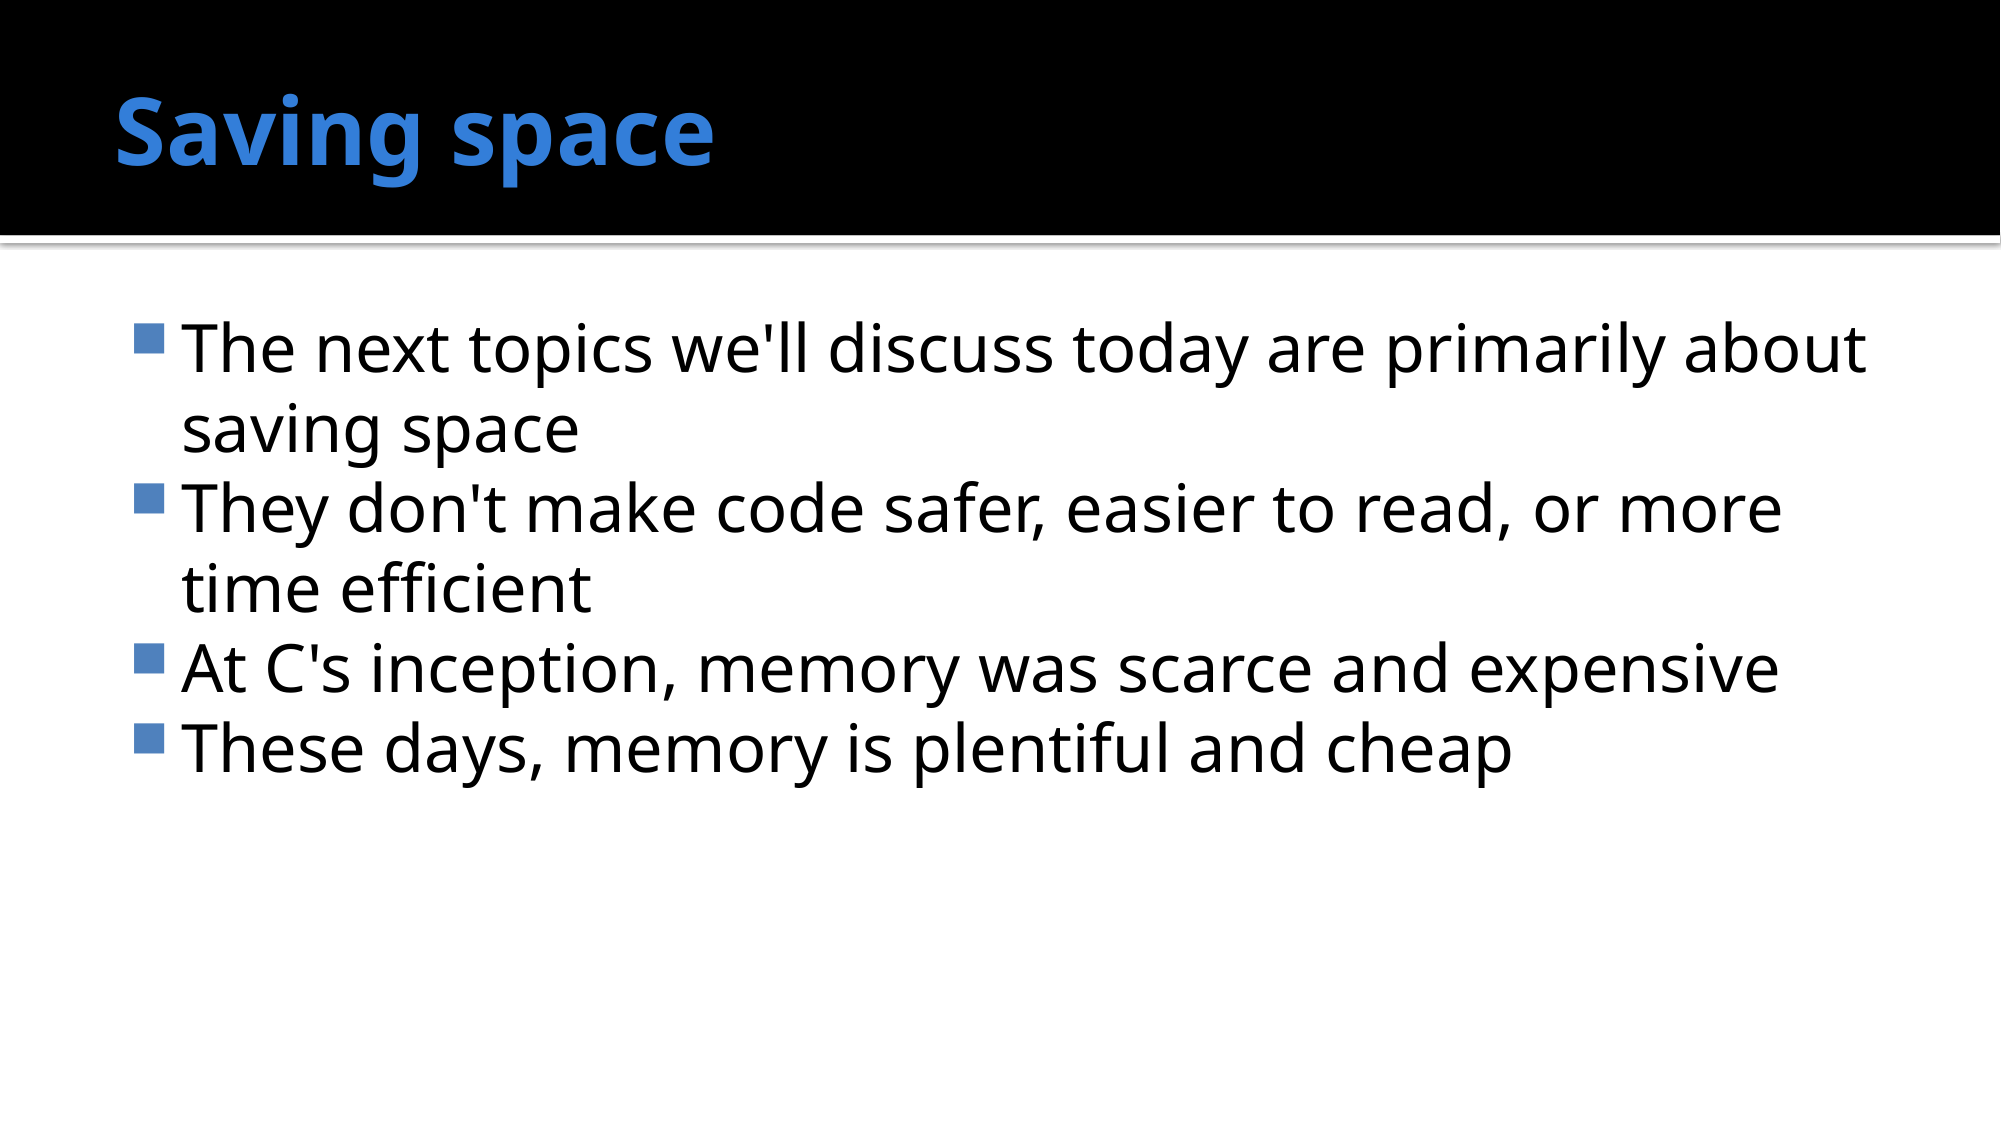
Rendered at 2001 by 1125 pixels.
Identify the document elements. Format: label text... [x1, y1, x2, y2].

title Saving space [99, 25, 1900, 231]
list The next topics we'll discuss today are primarily about saving space They don't make code safer, easier to read, or more time efficient At C's inception, memory was scarce and expensive These days, memory is plentiful and cheap [99, 291, 1900, 1050]
